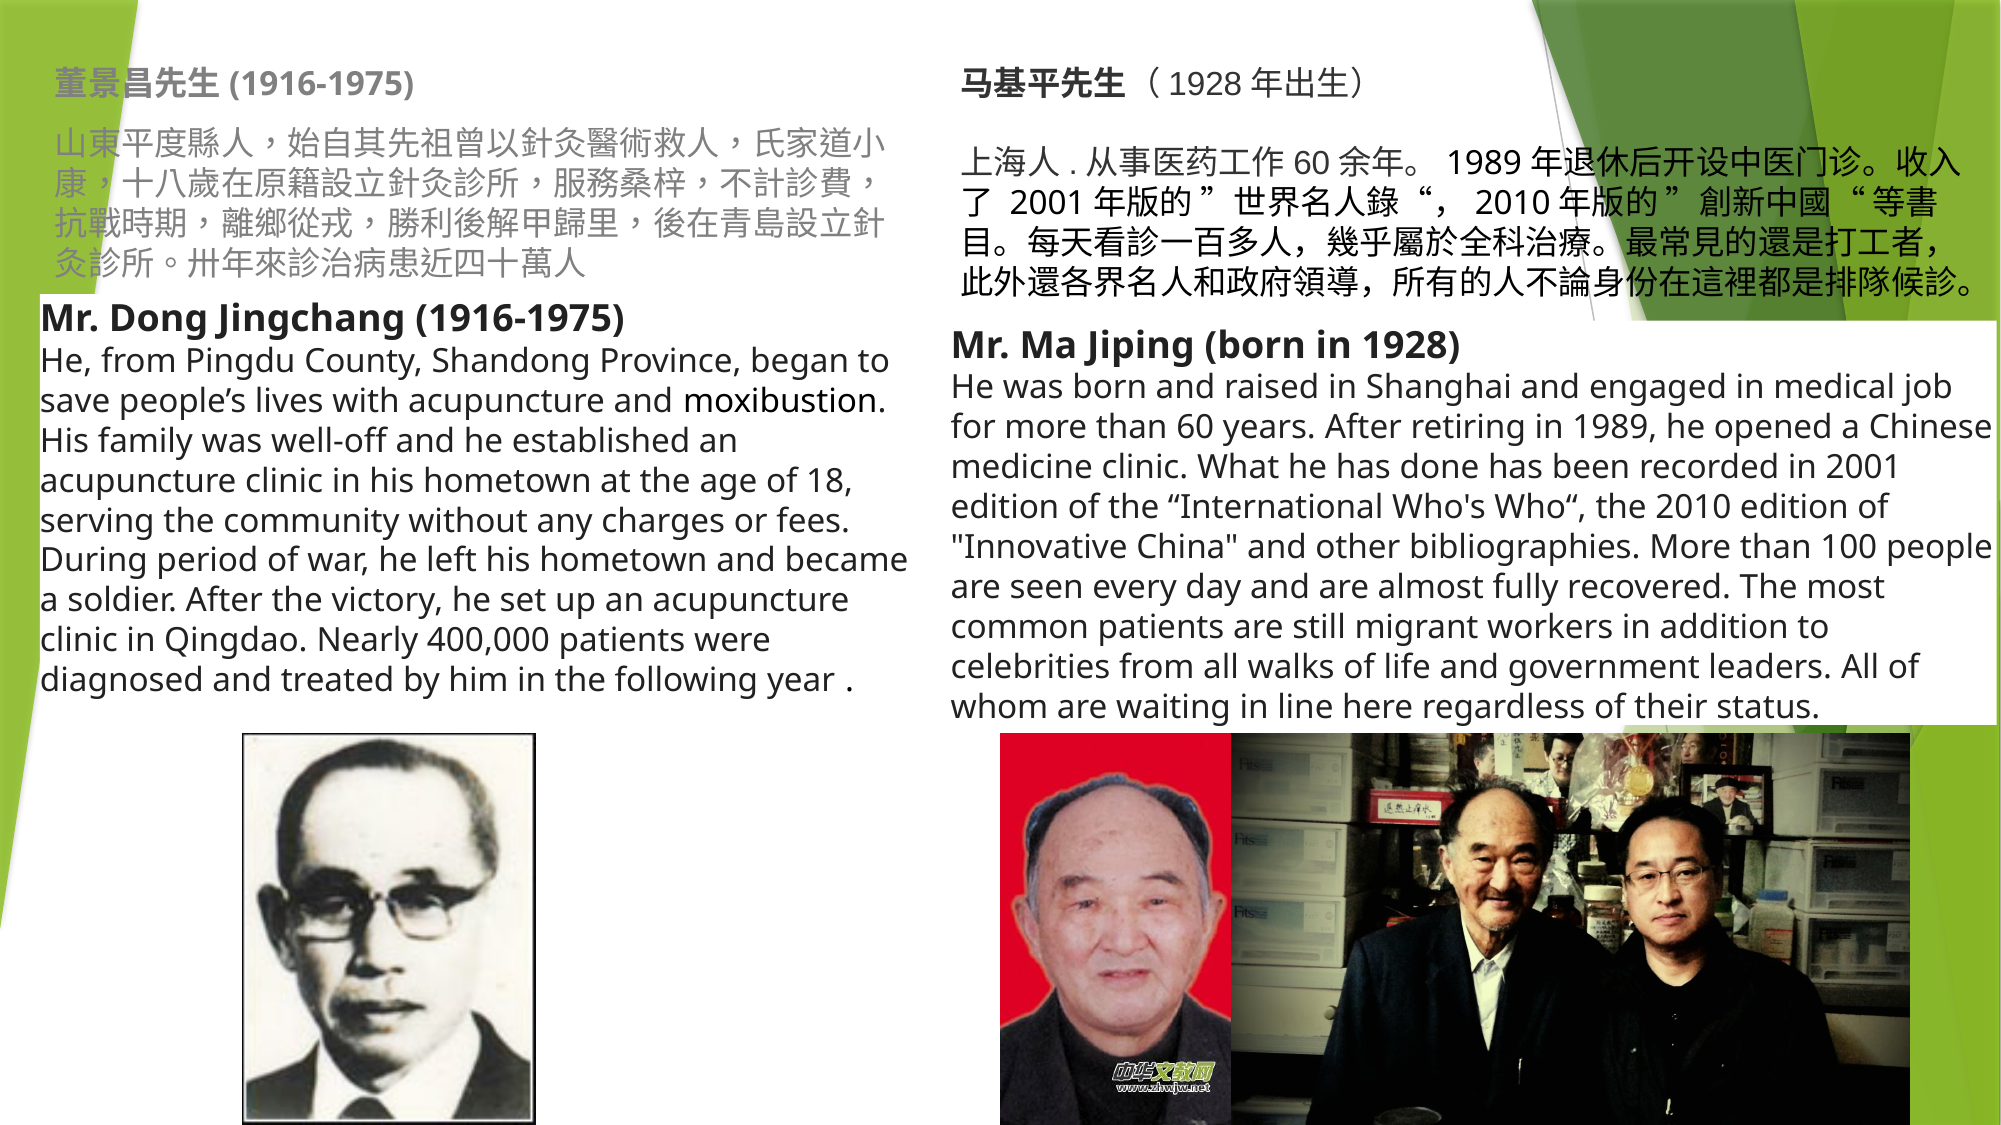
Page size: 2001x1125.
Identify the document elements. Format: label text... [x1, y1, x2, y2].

text_box 马基平先生（1928年出生） 上海人.从事医药工作60余年。1989年退休后开设中医门诊。收入了 2001年版的 ”世界名人錄“，2010年版的 ”創新中國“ 等書目。每天看診一百多人，幾乎屬於全科治療。最常見的還是打工者，此外還各界名人和政府領導，所有的人不論身份在這裡都是排隊候診。 [946, 54, 1978, 309]
text_box Mr. Ma Jiping (born in 1928) He was born and raised in Shanghai and engaged in medical job for more than 60 years. After retiring in 1989, he opened a Chinese medicine clinic. What he has done has been recorded in 2001 edition of the “International Who's Who“, the 2010 edition of "Innovative China" and other bibliographies. More than 100 people are seen every day and are almost fully recovered. The most common patients are still migrant workers in addition to celebrities from all walks of life and government leaders. All of whom are waiting in line here regardless of their status. [950, 320, 1997, 725]
picture [1000, 733, 1910, 1125]
text_box Mr. Dong Jingchang (1916-1975) He, from Pingdu County, Shandong Province, began to save people’s lives with acupuncture and moxibustion. His family was well-off and he established an acupuncture clinic in his hometown at the age of 18, serving the community without any charges or fees. During period of war, he left his hometown and became a soldier. After the victory, he set up an acupuncture clinic in Qingdao. Nearly 400,000 patients were diagnosed and treated by him in the following year . [39, 294, 911, 699]
subtitle 董景昌先生(1916-1975) 山東平度縣人，始自其先祖曾以針灸醫術救人，氏家道小康，十八歲在原籍設立針灸診所，服務桑梓，不計診費，抗戰時期，離鄉從戎，勝利後解甲歸里，後在青島設立針灸診所。卅年來診治病患近四十萬人 [39, 54, 922, 297]
picture [241, 733, 536, 1125]
